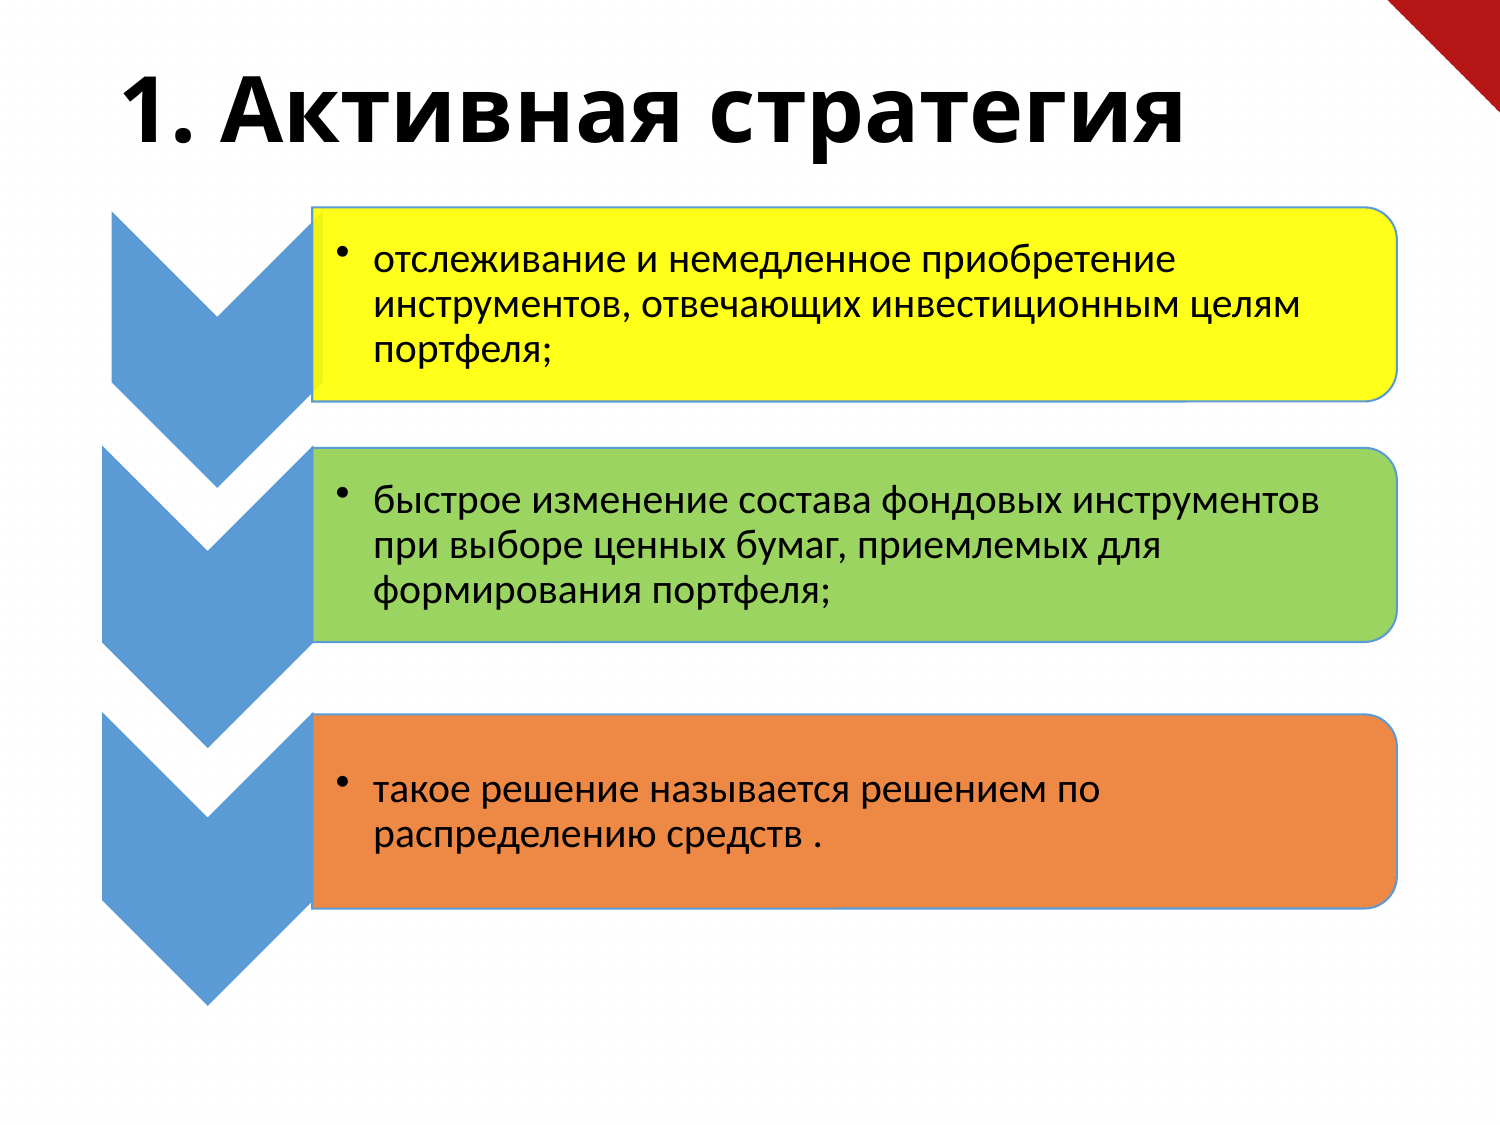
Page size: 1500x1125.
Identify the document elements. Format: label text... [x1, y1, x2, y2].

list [103, 198, 1397, 1014]
picture [0, 0, 1500, 1125]
title 1. Активная стратегия [103, 42, 1397, 182]
